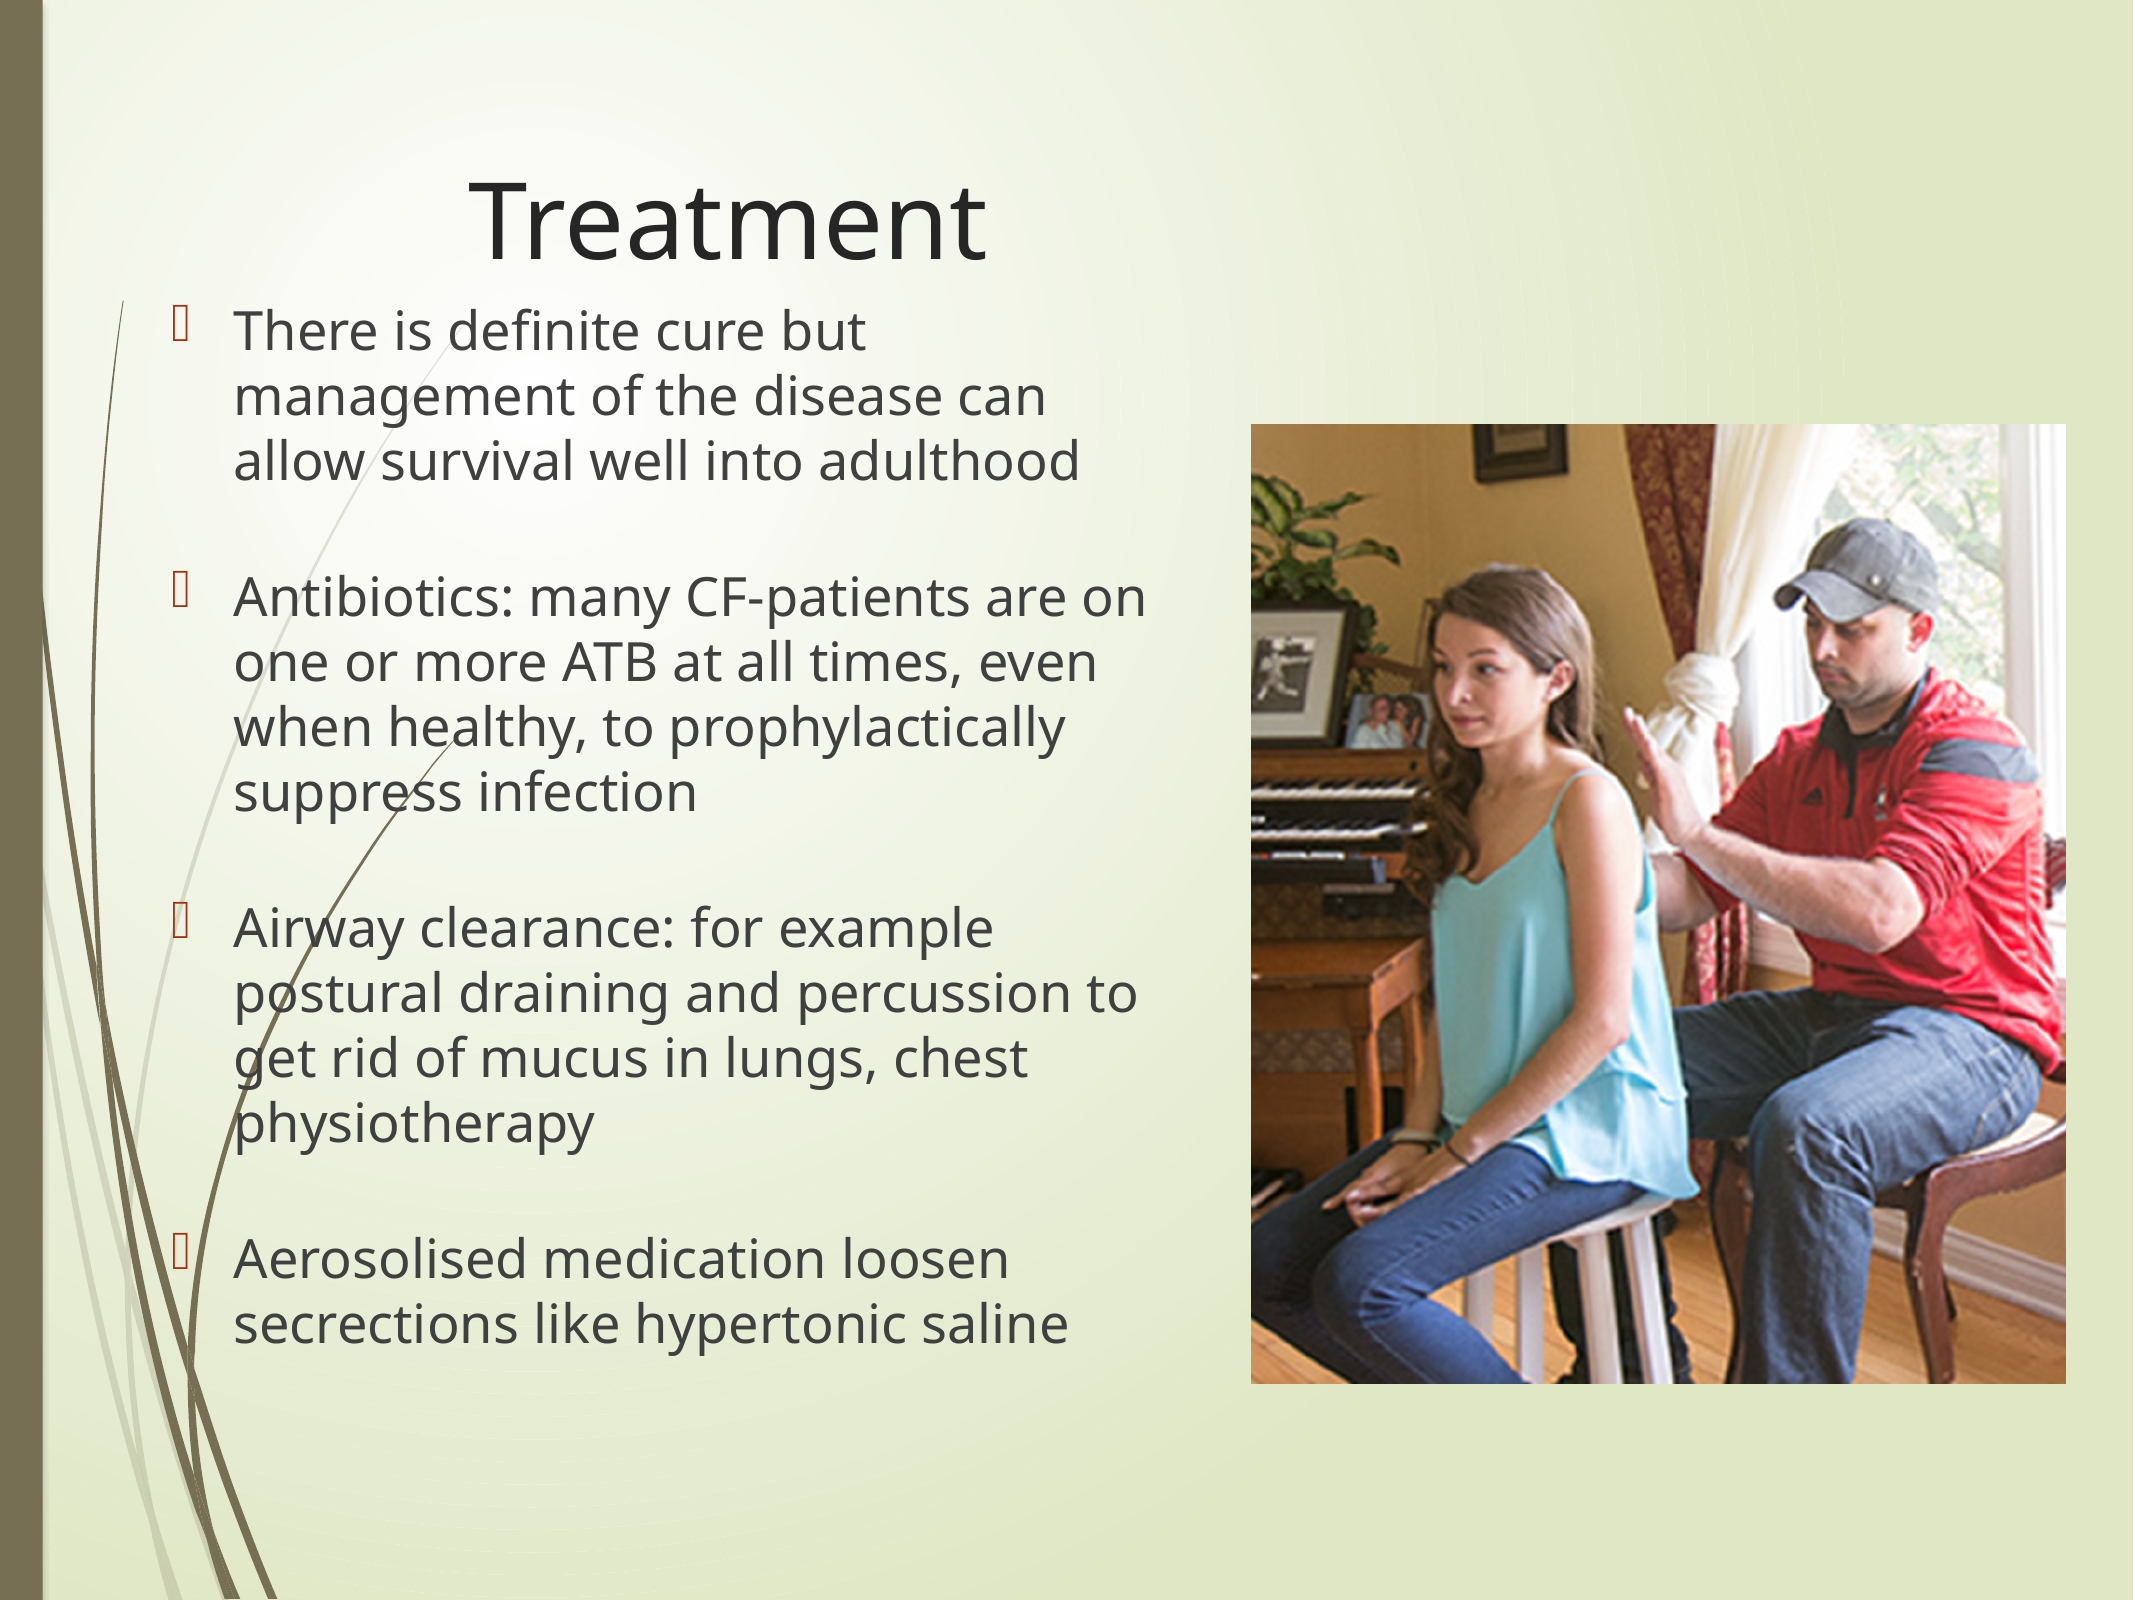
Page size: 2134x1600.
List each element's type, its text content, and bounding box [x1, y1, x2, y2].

list There is definite cure but management of the disease can allow survival well into adulthood Antibiotics: many CF-patients are on one or more ATB at all times, even when healthy, to prophylactically suppress infection Airway clearance: for example postural draining and percussion to get rid of mucus in lungs, chest physiotherapy Aerosolised medication loosen secrections like hypertonic saline [156, 288, 1191, 1364]
title Treatment [453, 145, 1992, 445]
picture [1251, 424, 2066, 1384]
